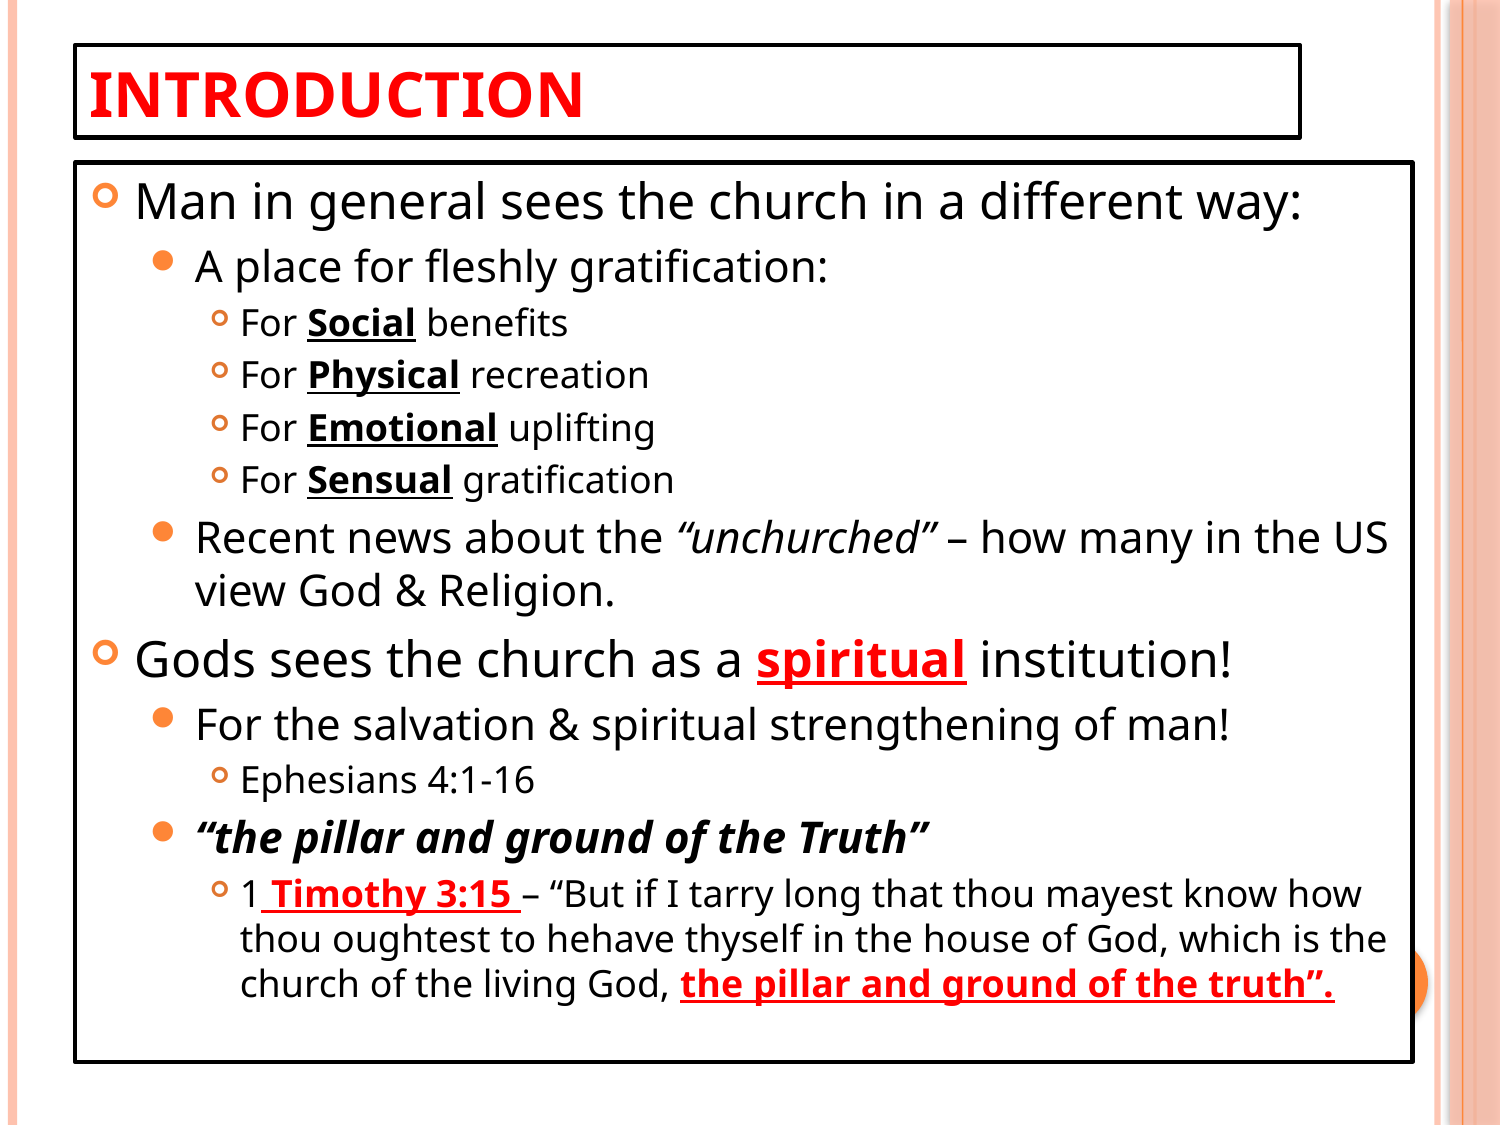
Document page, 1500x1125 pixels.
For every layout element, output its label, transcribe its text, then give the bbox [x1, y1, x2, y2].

slide_number 5 [1333, 940, 1434, 1027]
list Man in general sees the church in a different way: A place for fleshly gratification: For Social benefits For Physical recreation For Emotional uplifting For Sensual gratification Recent news about the “unchurched” – how many in the US view God & Religion. Gods sees the church as a spiritual institution! For the salvation & spiritual strengthening of man! Ephesians 4:1-16 “the pillar and ground of the Truth” 1 Timothy 3:15 – “But if I tarry long that thou mayest know how thou oughtest to hehave thyself in the house of God, which is the church of the living God, the pillar and ground of the truth”. [73, 160, 1415, 1064]
title Introduction [73, 43, 1302, 140]
